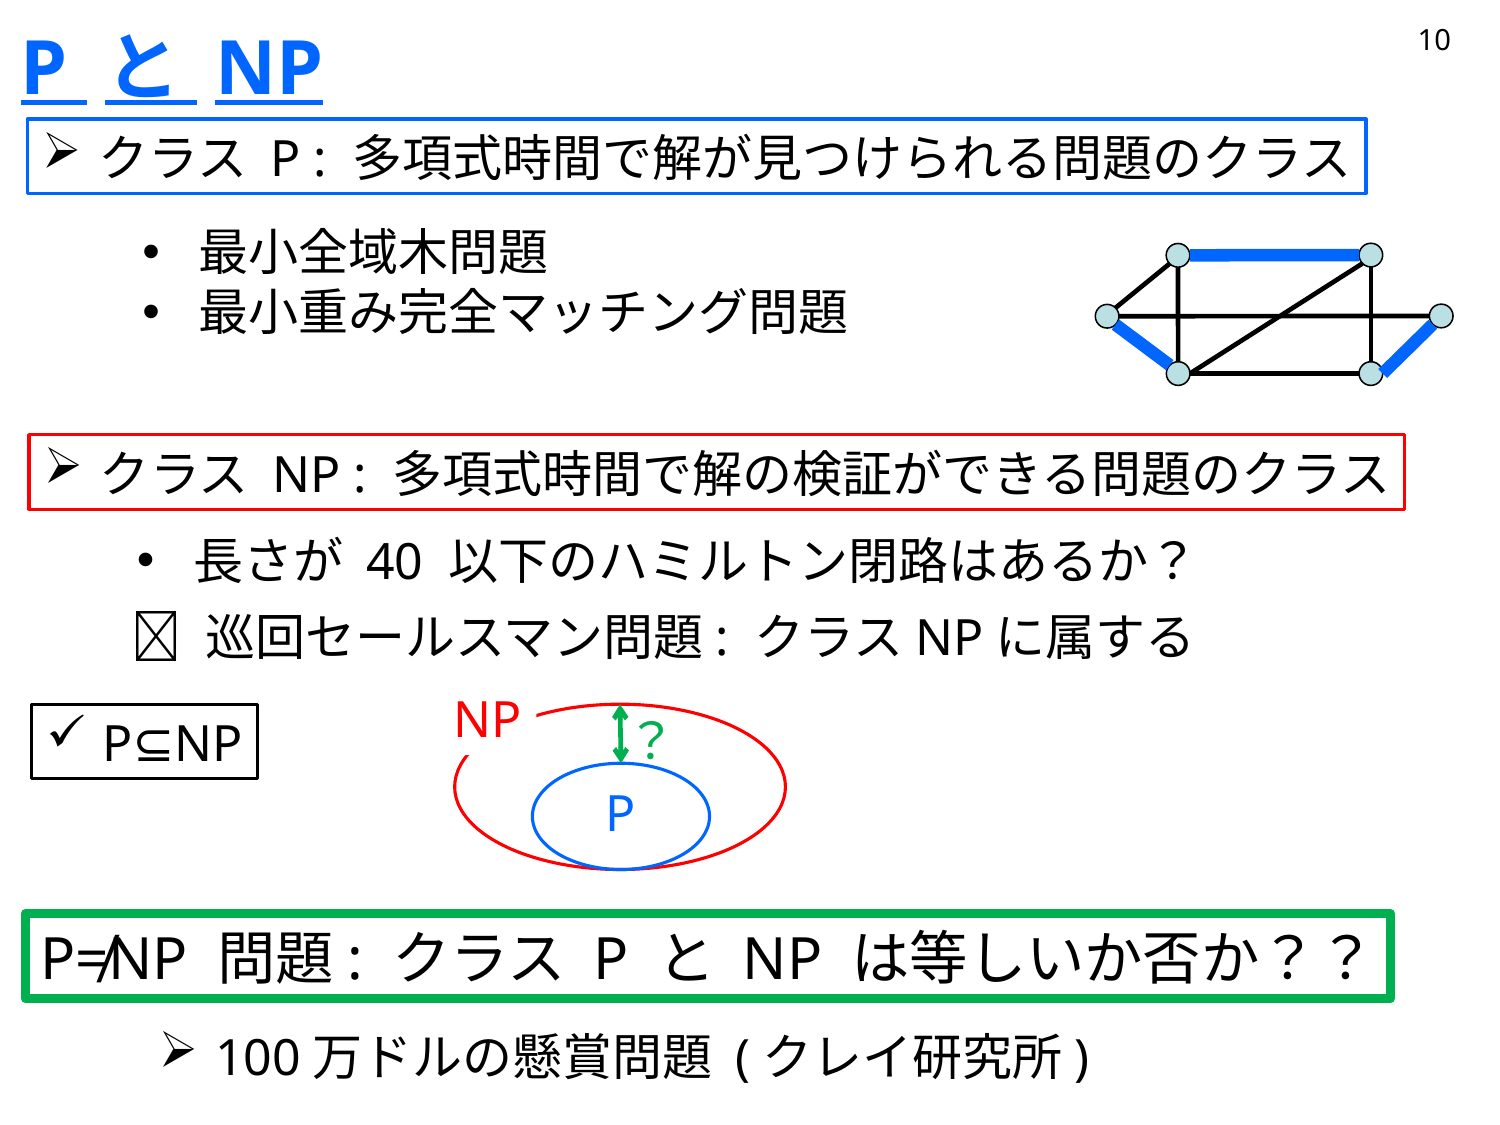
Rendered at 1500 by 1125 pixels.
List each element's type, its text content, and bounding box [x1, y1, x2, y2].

text_box [1429, 304, 1454, 328]
text_box 最小全域木問題 最小重み完全マッチング問題 [127, 213, 864, 349]
title P と NP [5, 7, 988, 122]
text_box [1189, 326, 1363, 374]
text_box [1189, 263, 1363, 314]
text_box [1115, 324, 1170, 366]
text_box [1166, 243, 1189, 267]
slide_number 10 [1115, 13, 1467, 93]
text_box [611, 701, 840, 778]
text_box クラス NP : 多項式時間で解の検証ができる問題のクラス [28, 434, 1405, 510]
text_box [1115, 263, 1170, 309]
text_box [1166, 363, 1188, 386]
text_box 100万ドルの懸賞問題 (クレイ研究所) [144, 1018, 1105, 1093]
text_box P≠NP 問題: クラス P と NP は等しいか否か？？ [25, 913, 1391, 999]
text_box 長さが 40 以下のハミルトン閉路はあるか？ [122, 522, 1214, 597]
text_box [438, 680, 786, 870]
text_box P⊆NP [31, 704, 258, 779]
text_box クラス P : 多項式時間で解が見つけられる問題のクラス [27, 118, 1367, 194]
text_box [1382, 324, 1434, 374]
text_box [1360, 243, 1383, 267]
text_box [1095, 304, 1117, 329]
text_box  巡回セールスマン問題: クラスNPに属する [117, 597, 1211, 673]
text_box [1362, 364, 1381, 386]
